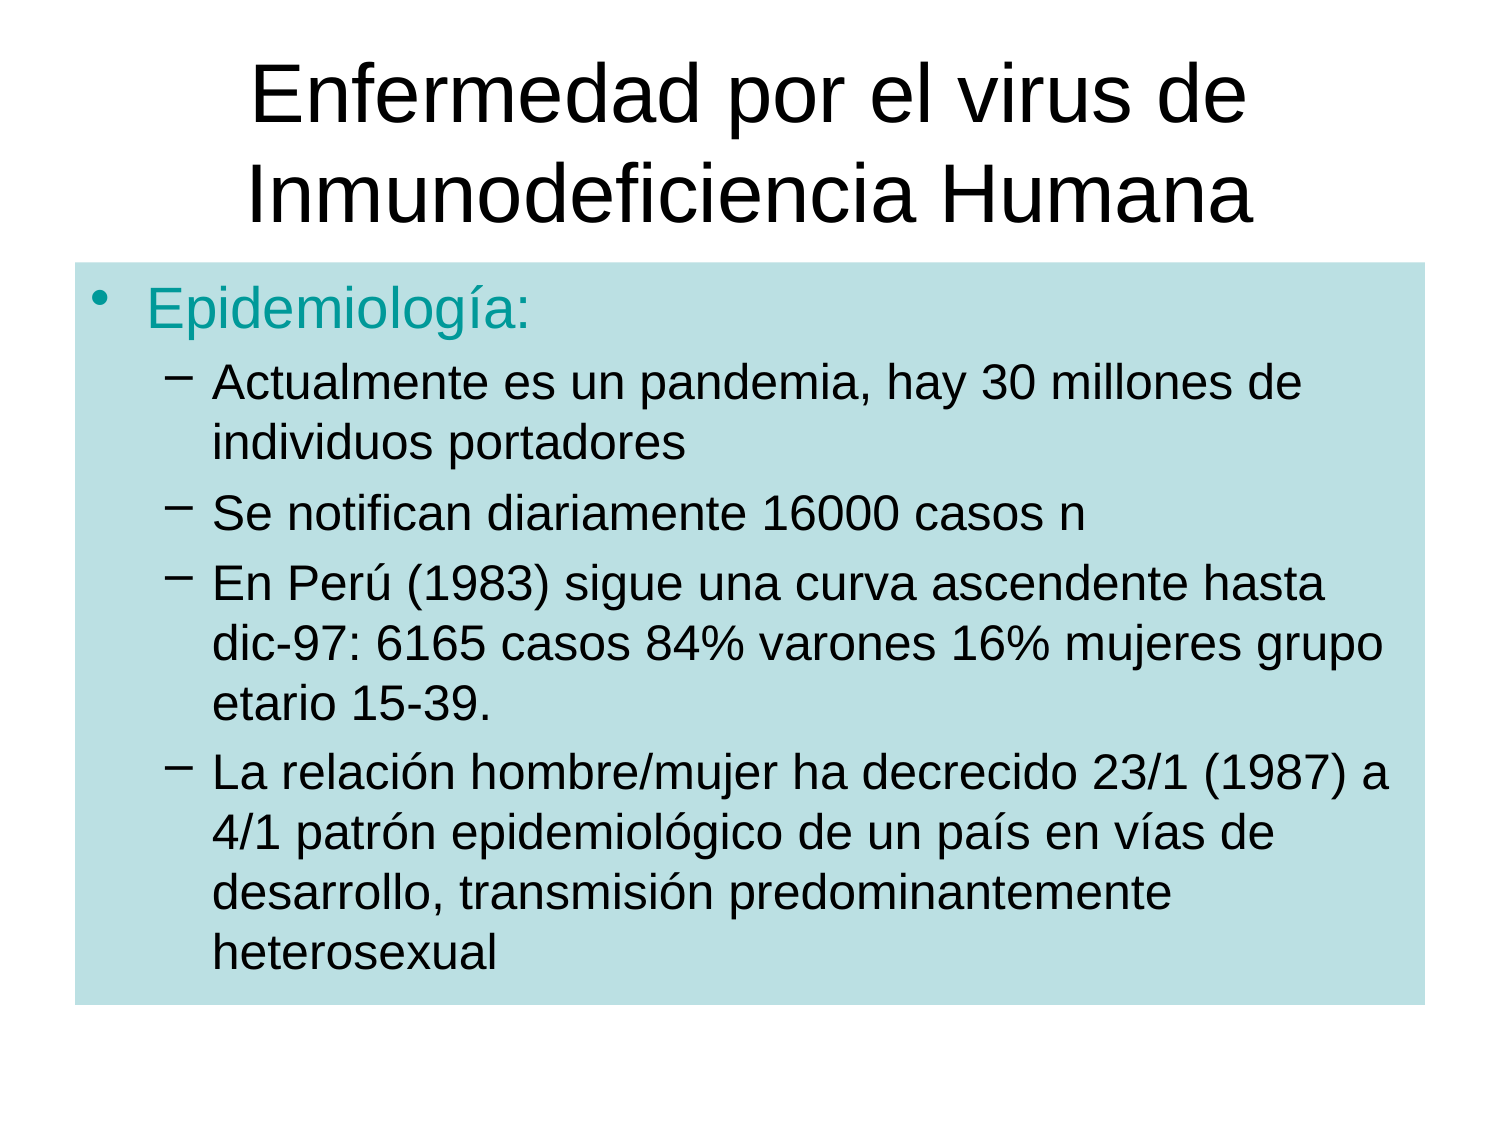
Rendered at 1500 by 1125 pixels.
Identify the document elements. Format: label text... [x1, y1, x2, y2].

list Epidemiología: Actualmente es un pandemia, hay 30 millones de individuos portadores Se notifican diariamente 16000 casos n En Perú (1983) sigue una curva ascendente hasta dic-97: 6165 casos 84% varones 16% mujeres grupo etario 15-39. La relación hombre/mujer ha decrecido 23/1 (1987) a 4/1 patrón epidemiológico de un país en vías de desarrollo, transmisión predominantemente heterosexual [74, 262, 1426, 1006]
title Enfermedad por el virus de Inmunodeficiencia Humana [74, 44, 1426, 233]
